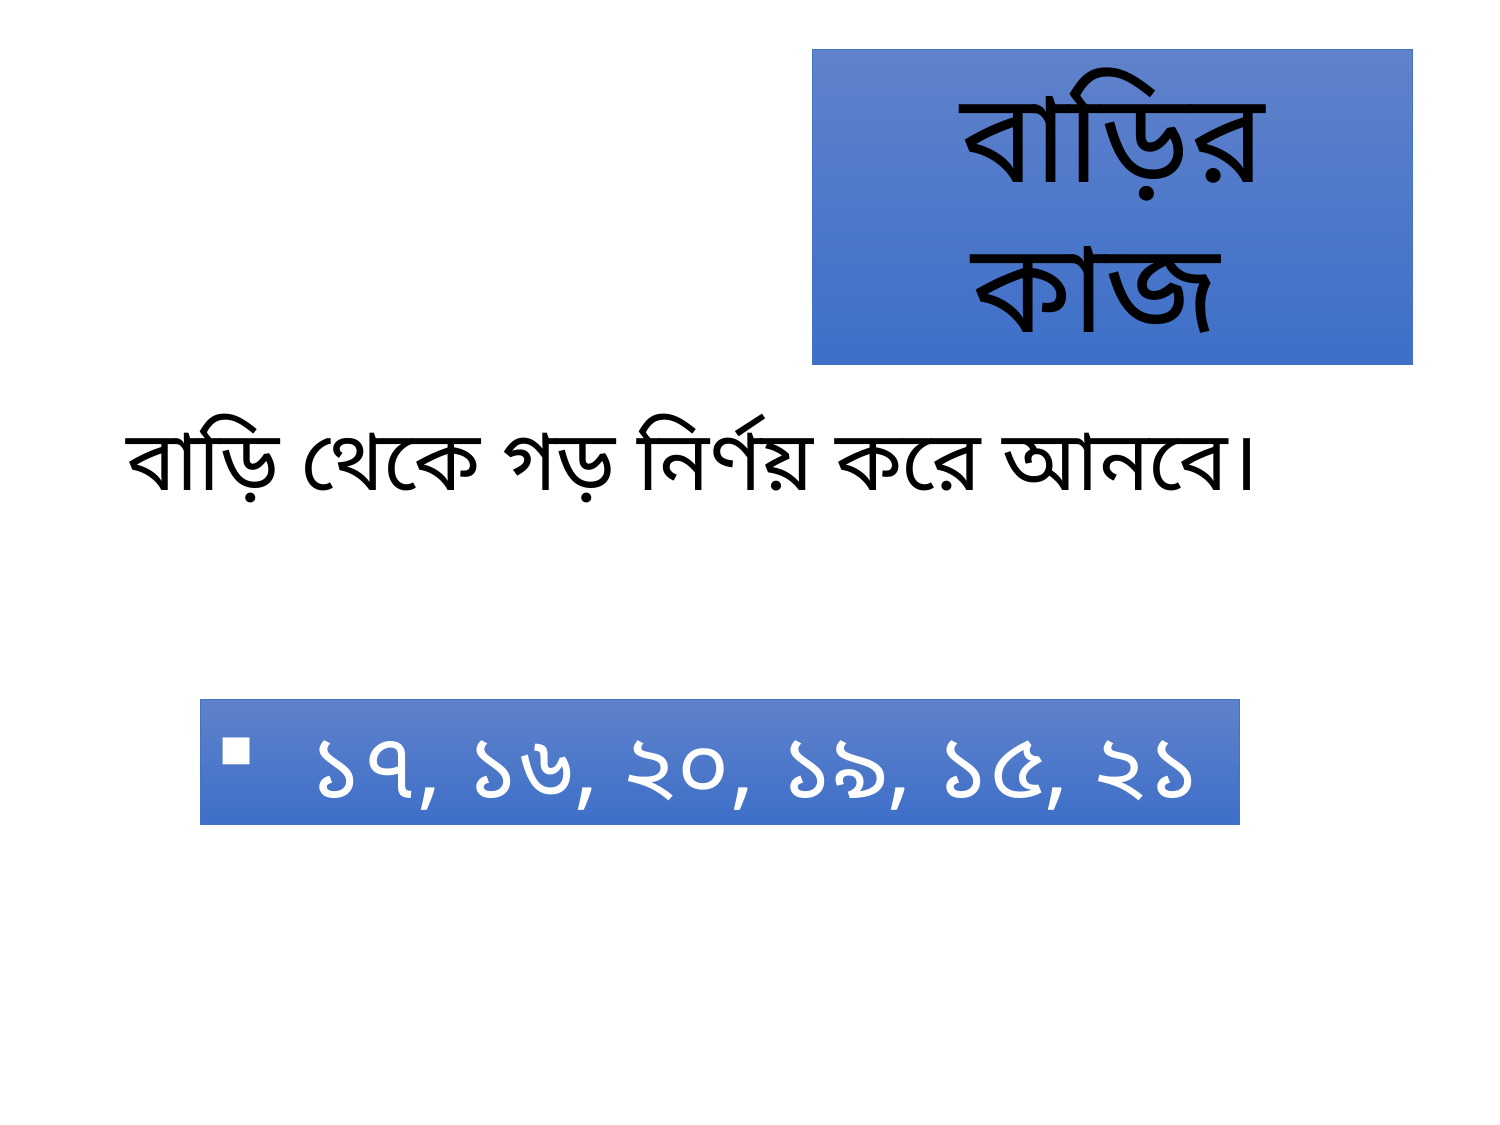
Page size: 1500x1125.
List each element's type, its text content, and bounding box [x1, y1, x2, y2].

text_box বাড়ির কাজ [812, 49, 1413, 365]
text_box বাড়ি থেকে গড় নির্ণয় করে আনবে। [112, 400, 1296, 515]
text_box ১৭, ১৬, ২০, ১৯, ১৫, ২১ [200, 699, 1240, 825]
